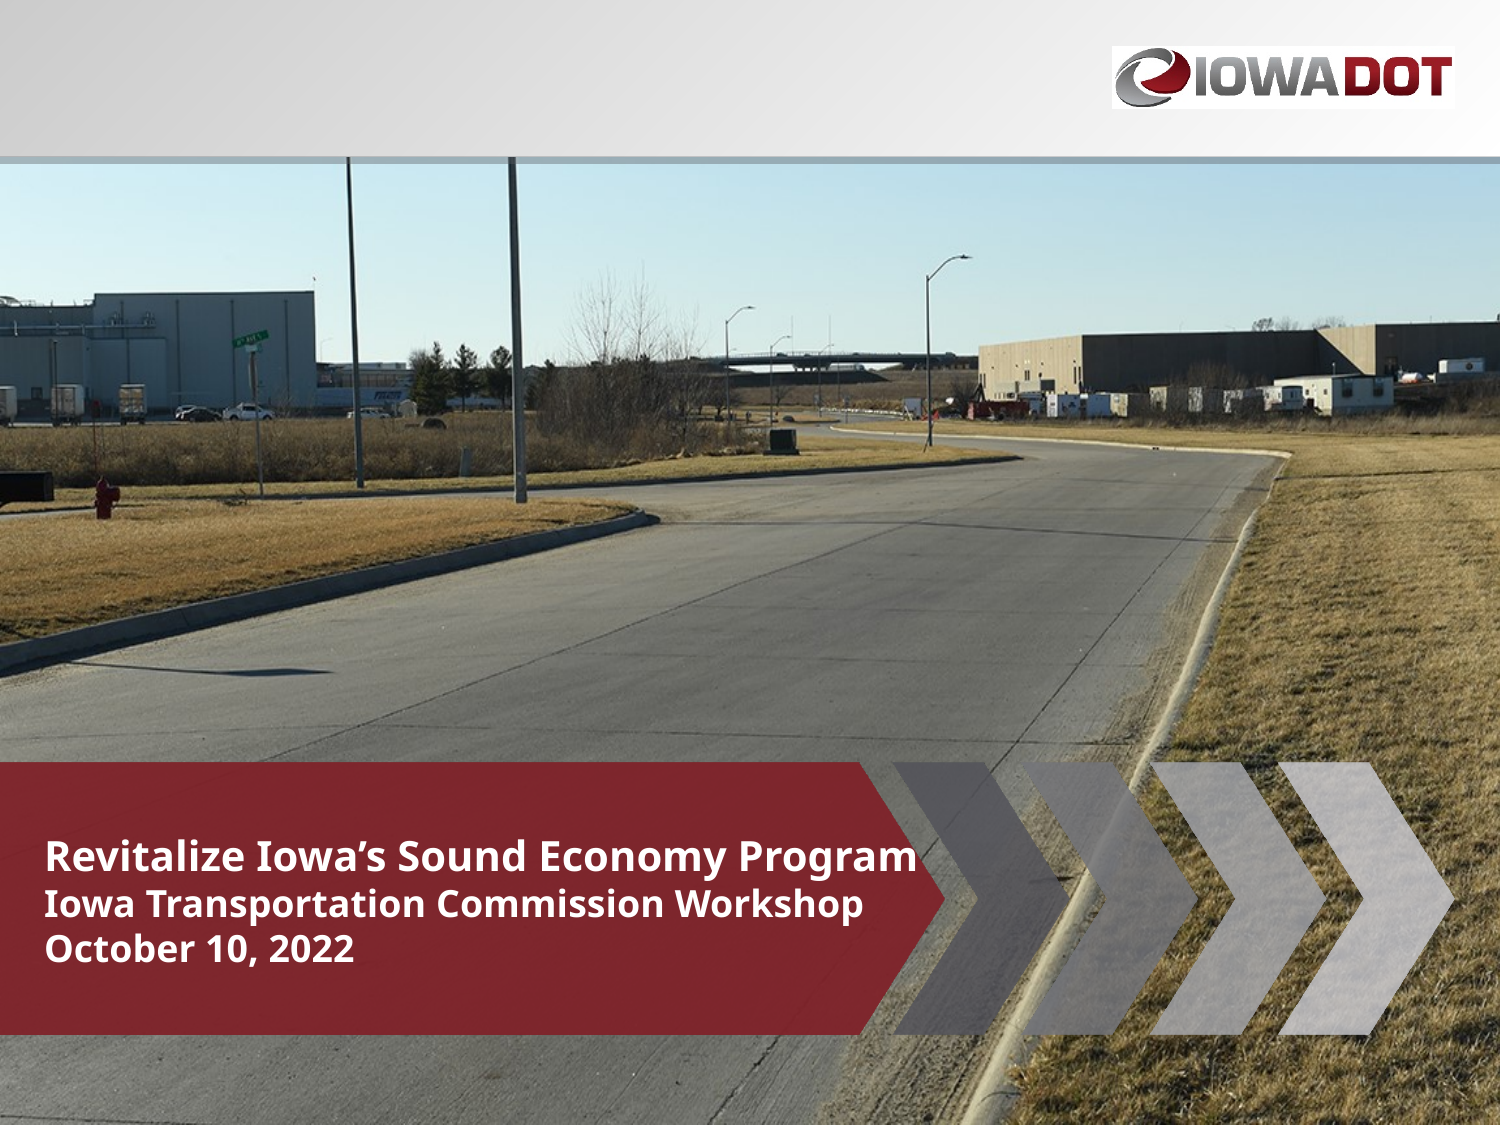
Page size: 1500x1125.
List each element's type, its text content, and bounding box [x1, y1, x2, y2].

picture [1112, 46, 1455, 109]
picture [0, 164, 1500, 1125]
text_box Revitalize Iowa’s Sound Economy Program Iowa Transportation Commission Workshop October 10, 2022 [29, 822, 963, 978]
